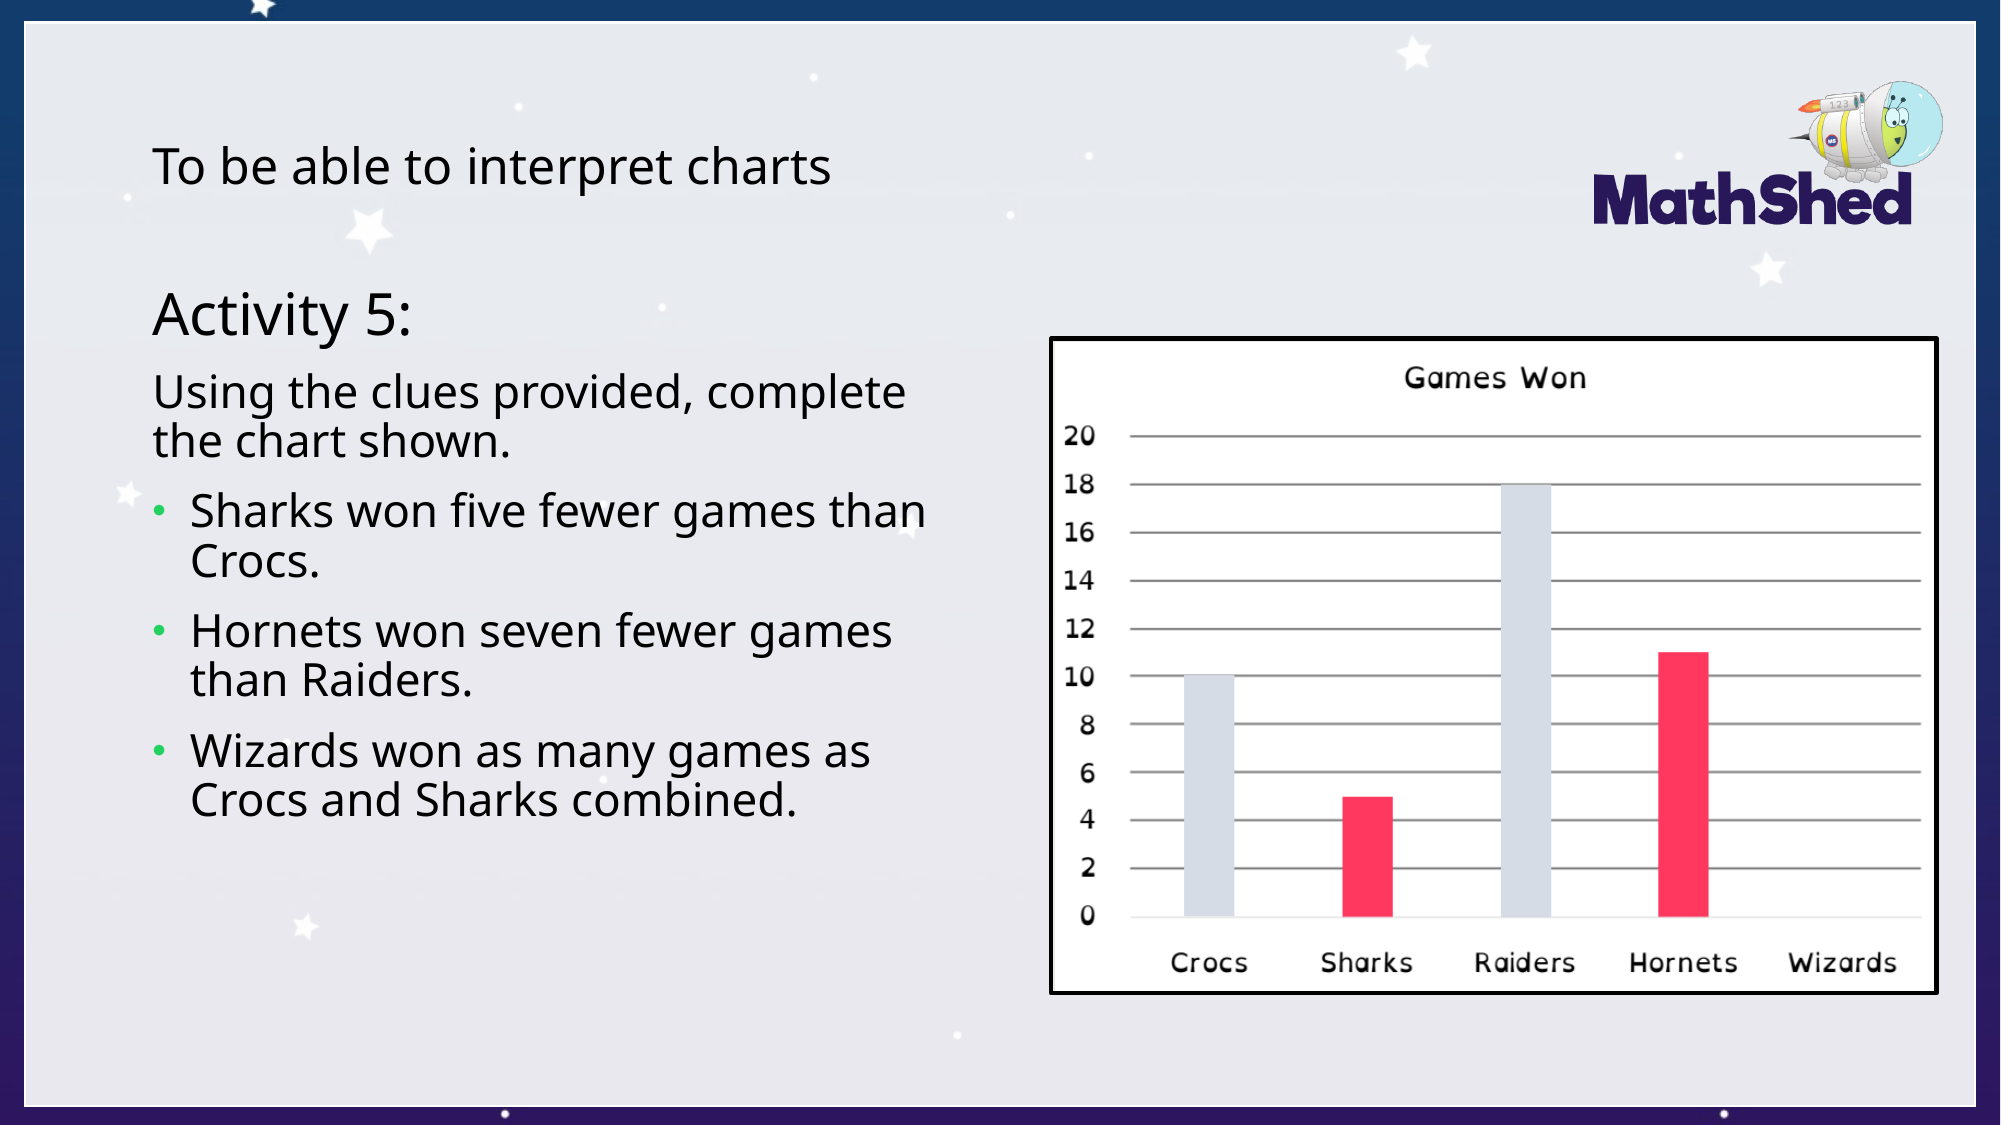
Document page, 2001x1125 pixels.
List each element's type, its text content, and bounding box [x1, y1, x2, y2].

list Activity 5: Using the clues provided, complete the chart shown. Sharks won five fewer games than Crocs. Hornets won seven fewer games than Raiders. Wizards won as many games as Crocs and Sharks combined. [137, 277, 1000, 992]
title To be able to interpret charts [137, 59, 1578, 278]
picture [0, 0, 2001, 1125]
